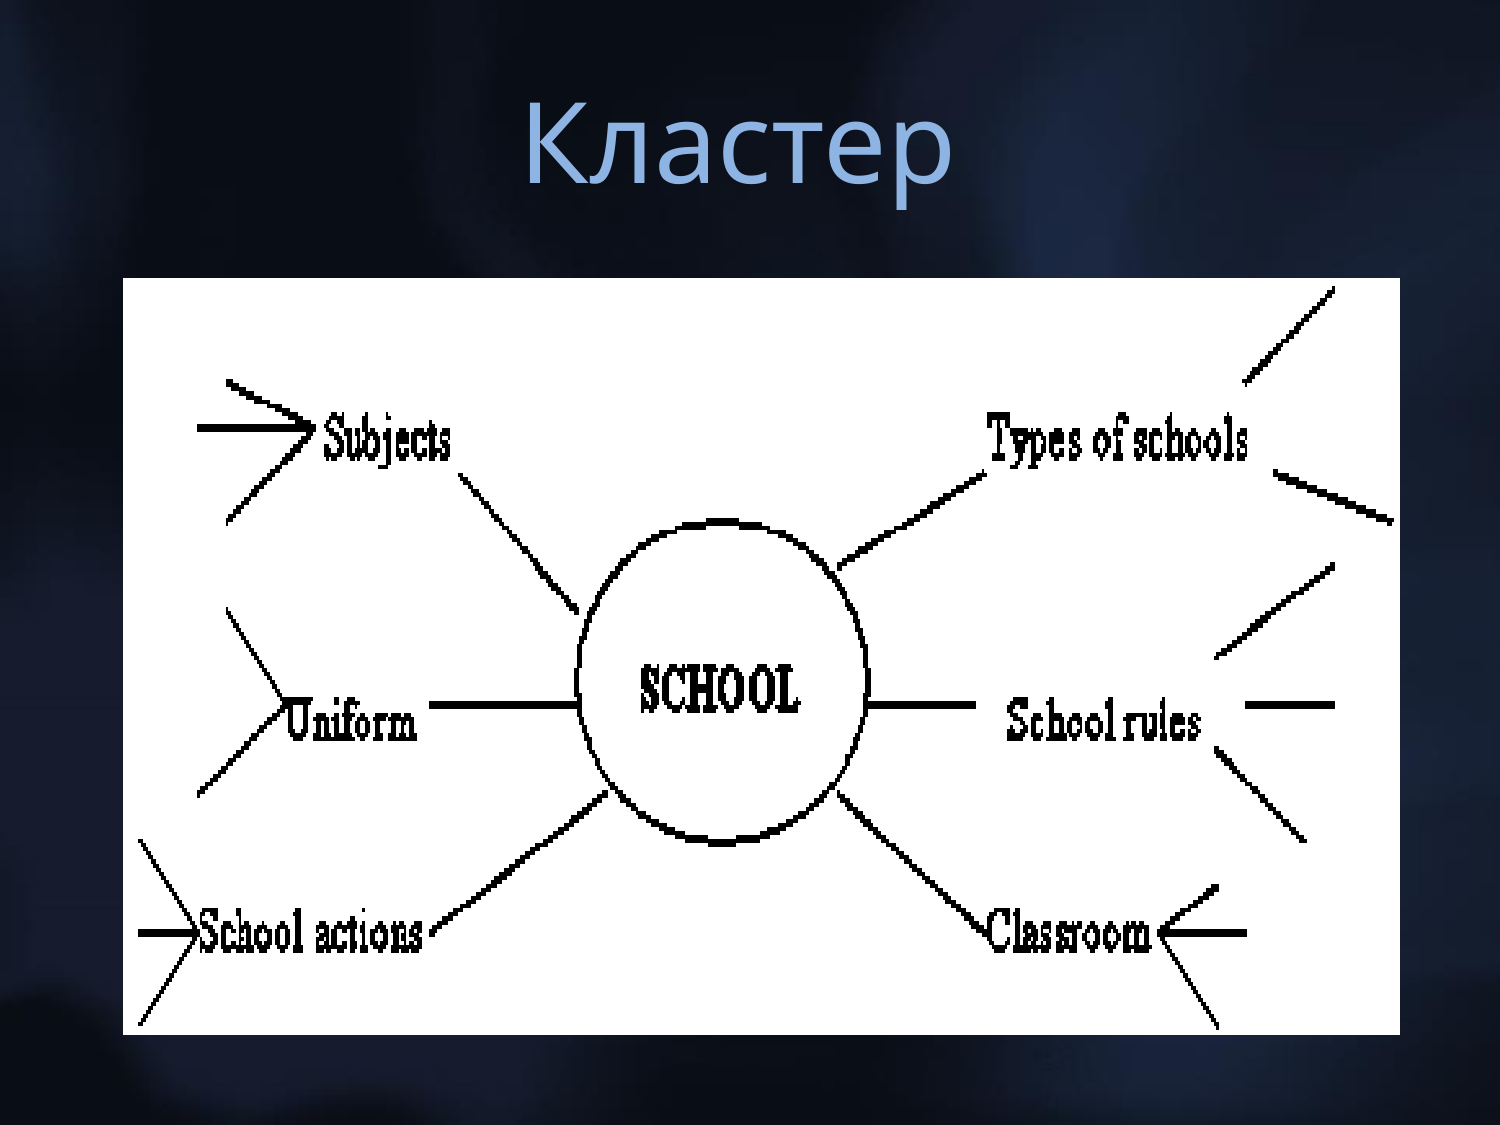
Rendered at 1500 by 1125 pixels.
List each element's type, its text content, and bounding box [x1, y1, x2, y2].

picture [0, 0, 1500, 1125]
title Кластер [75, 45, 1425, 233]
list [123, 278, 1400, 1036]
